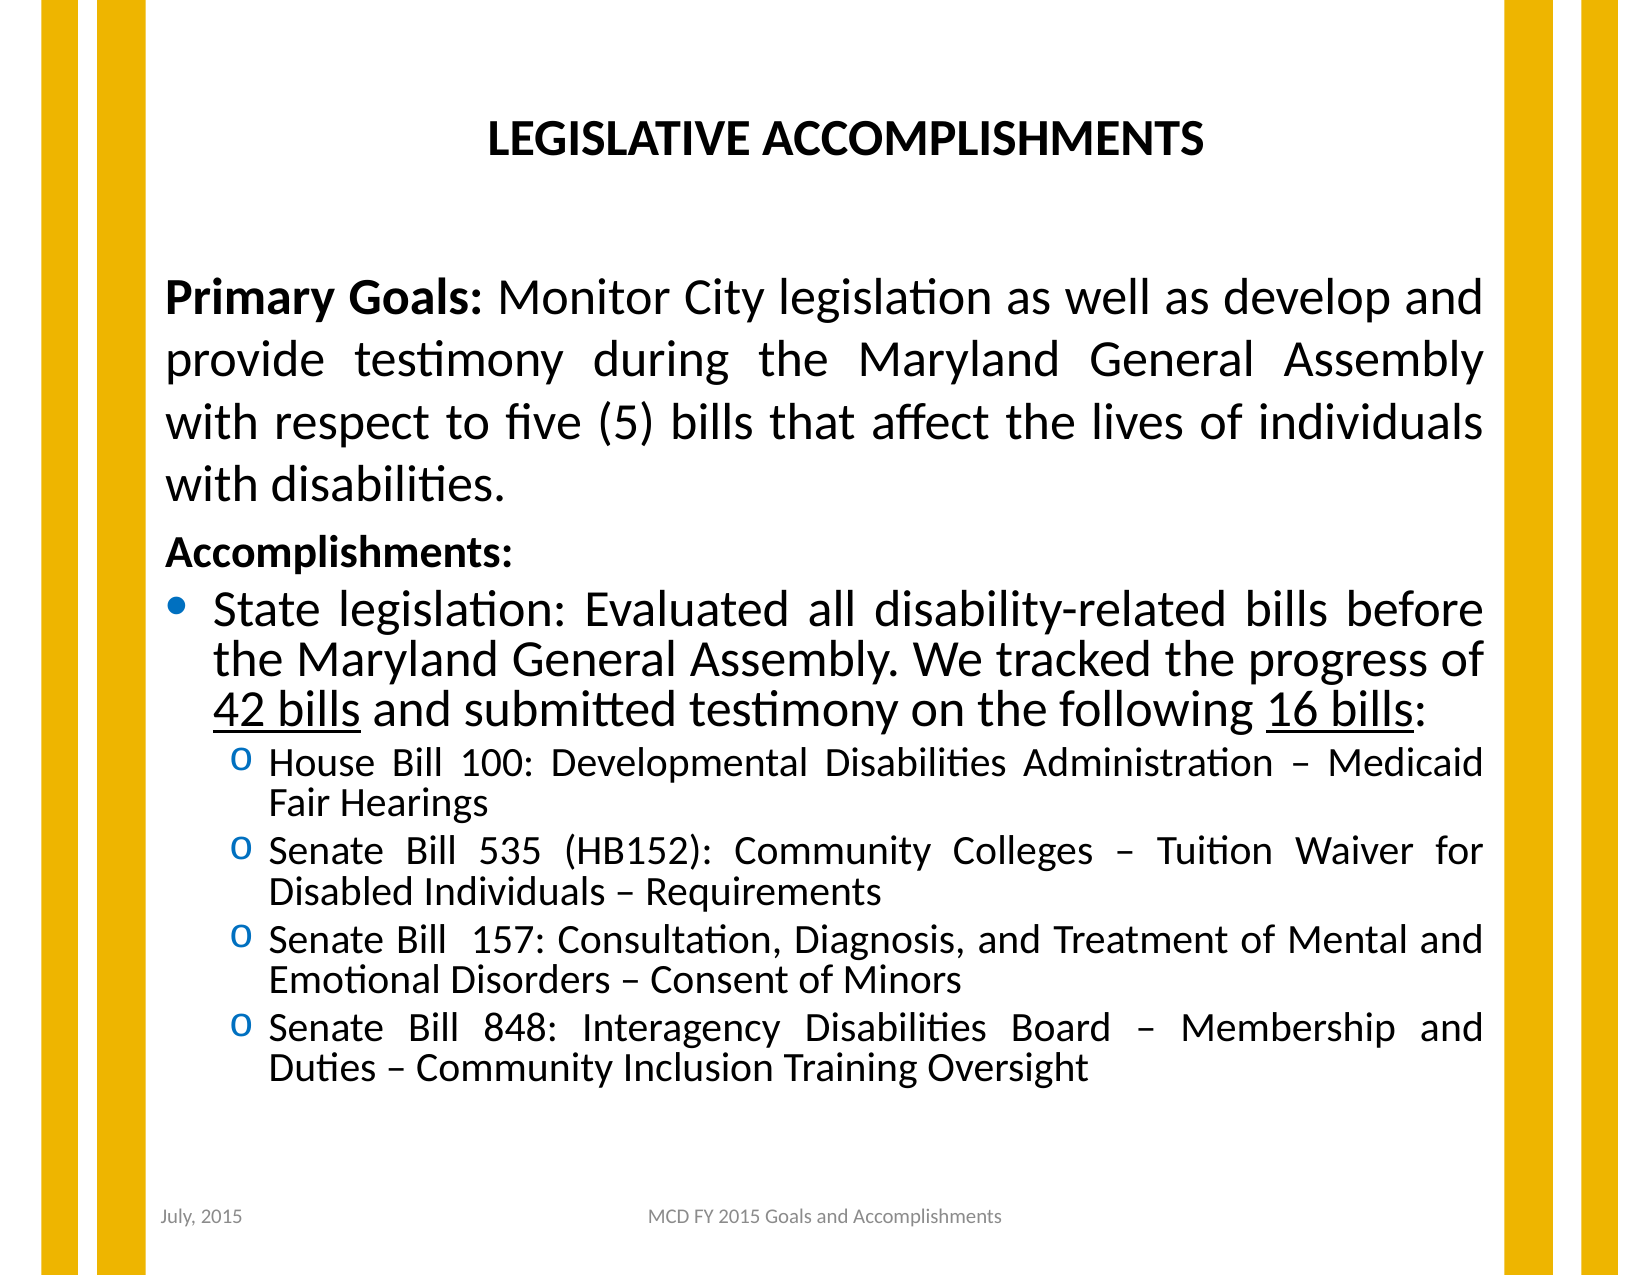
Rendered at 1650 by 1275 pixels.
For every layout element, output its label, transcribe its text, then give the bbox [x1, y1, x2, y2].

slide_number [145, 1181, 531, 1250]
text_box [41, 0, 78, 1275]
text_box [1581, 0, 1618, 1275]
title LEGISLATIVE ACCOMPLISHMENTS [110, 42, 1581, 227]
list Primary Goals: Monitor City legislation as well as develop and provide testimony during the Maryland General Assembly with respect to five (5) bills that affect the lives of individuals with disabilities. Accomplishments: State legislation: Evaluated all disability-related bills before the Maryland General Assembly. We tracked the progress of 42 bills and submitted testimony on the following 16 bills: House Bill 100: Developmental Disabilities Administration – Medicaid Fair Hearings Senate Bill 535 (HB152): Community Colleges – Tuition Waiver for Disabled Individuals – Requirements Senate Bill 157: Consultation, Diagnosis, and Treatment of Mental and Emotional Disorders – Consent of Minors Senate Bill 848: Interagency Disabilities Board – Membership and Duties – Community Inclusion Training Oversight [150, 254, 1500, 1176]
footer MCD FY 2015 Goals and Accomplishments [563, 1181, 1087, 1250]
